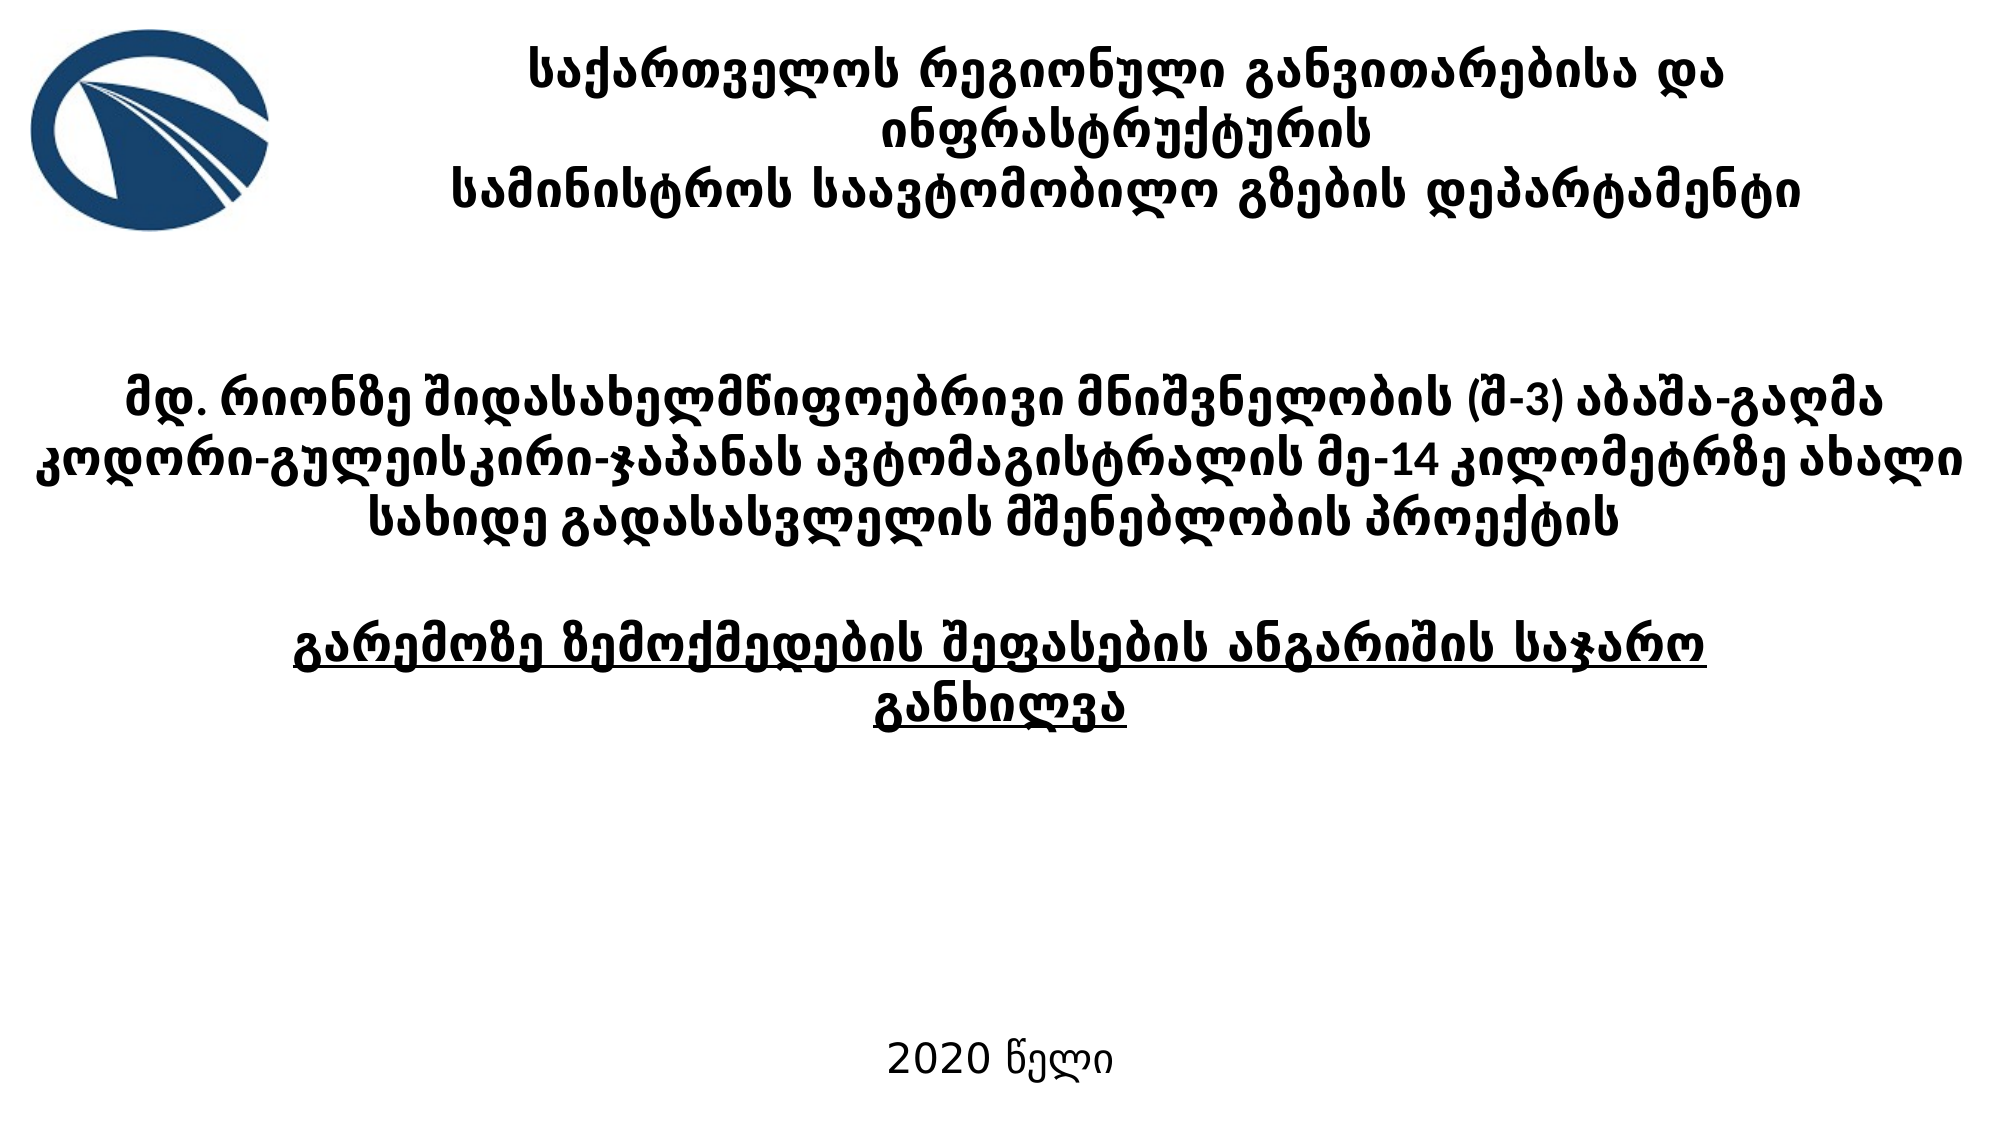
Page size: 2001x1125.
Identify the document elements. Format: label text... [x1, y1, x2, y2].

picture [30, 29, 270, 232]
text_box გარემოზე ზემოქმედების შეფასების ანგარიშის საჯარო განხილვა 2020 წელი [162, 603, 1838, 1089]
text_box მდ. რიონზე შიდასახელმწიფოებრივი მნიშვნელობის (შ-3) აბაშა-გაღმა კოდორი-გულეისკირი-ჯაპანას ავტომაგისტრალის მე-14 კილომეტრზე ახალი სახიდე გადასასვლელის მშენებლობის პროექტის [0, 298, 2000, 554]
text_box საქართველოს რეგიონული განვითარებისა და ინფრასტრუქტურის სამინისტროს საავტომობილო გზების დეპარტამენტი [289, 29, 1965, 298]
